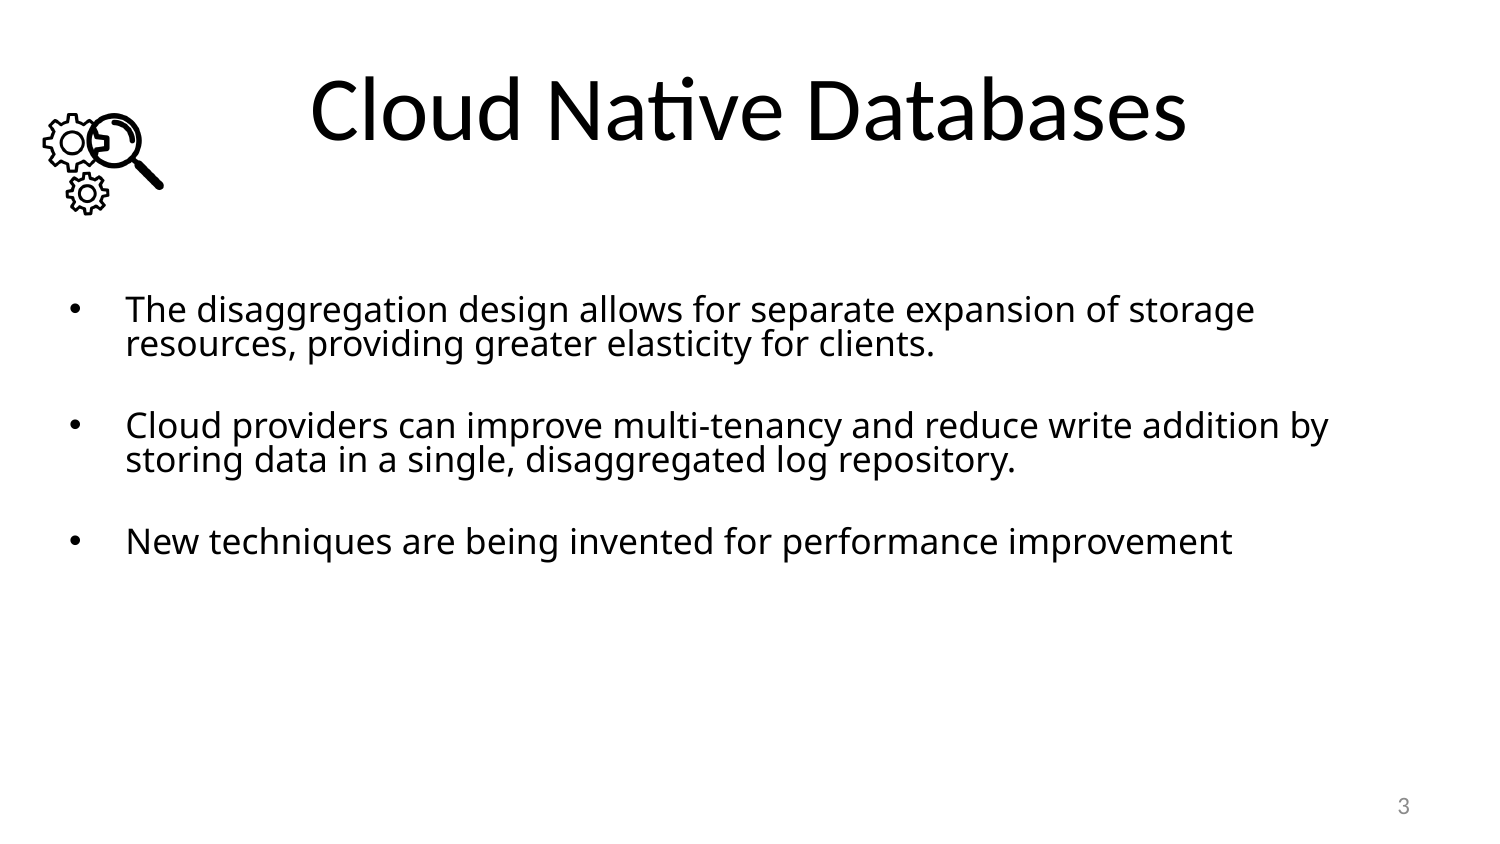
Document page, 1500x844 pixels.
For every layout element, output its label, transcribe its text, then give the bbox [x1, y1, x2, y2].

picture [14, 75, 192, 253]
slide_number 3 [1074, 782, 1425, 827]
title Cloud Native Databases [75, 33, 1425, 175]
list The disaggregation design allows for separate expansion of storage resources, providing greater elasticity for clients. Cloud providers can improve multi-tenancy and reduce write addition by storing data in a single, disaggregated log repository. New techniques are being invented for performance improvement [54, 287, 1436, 731]
